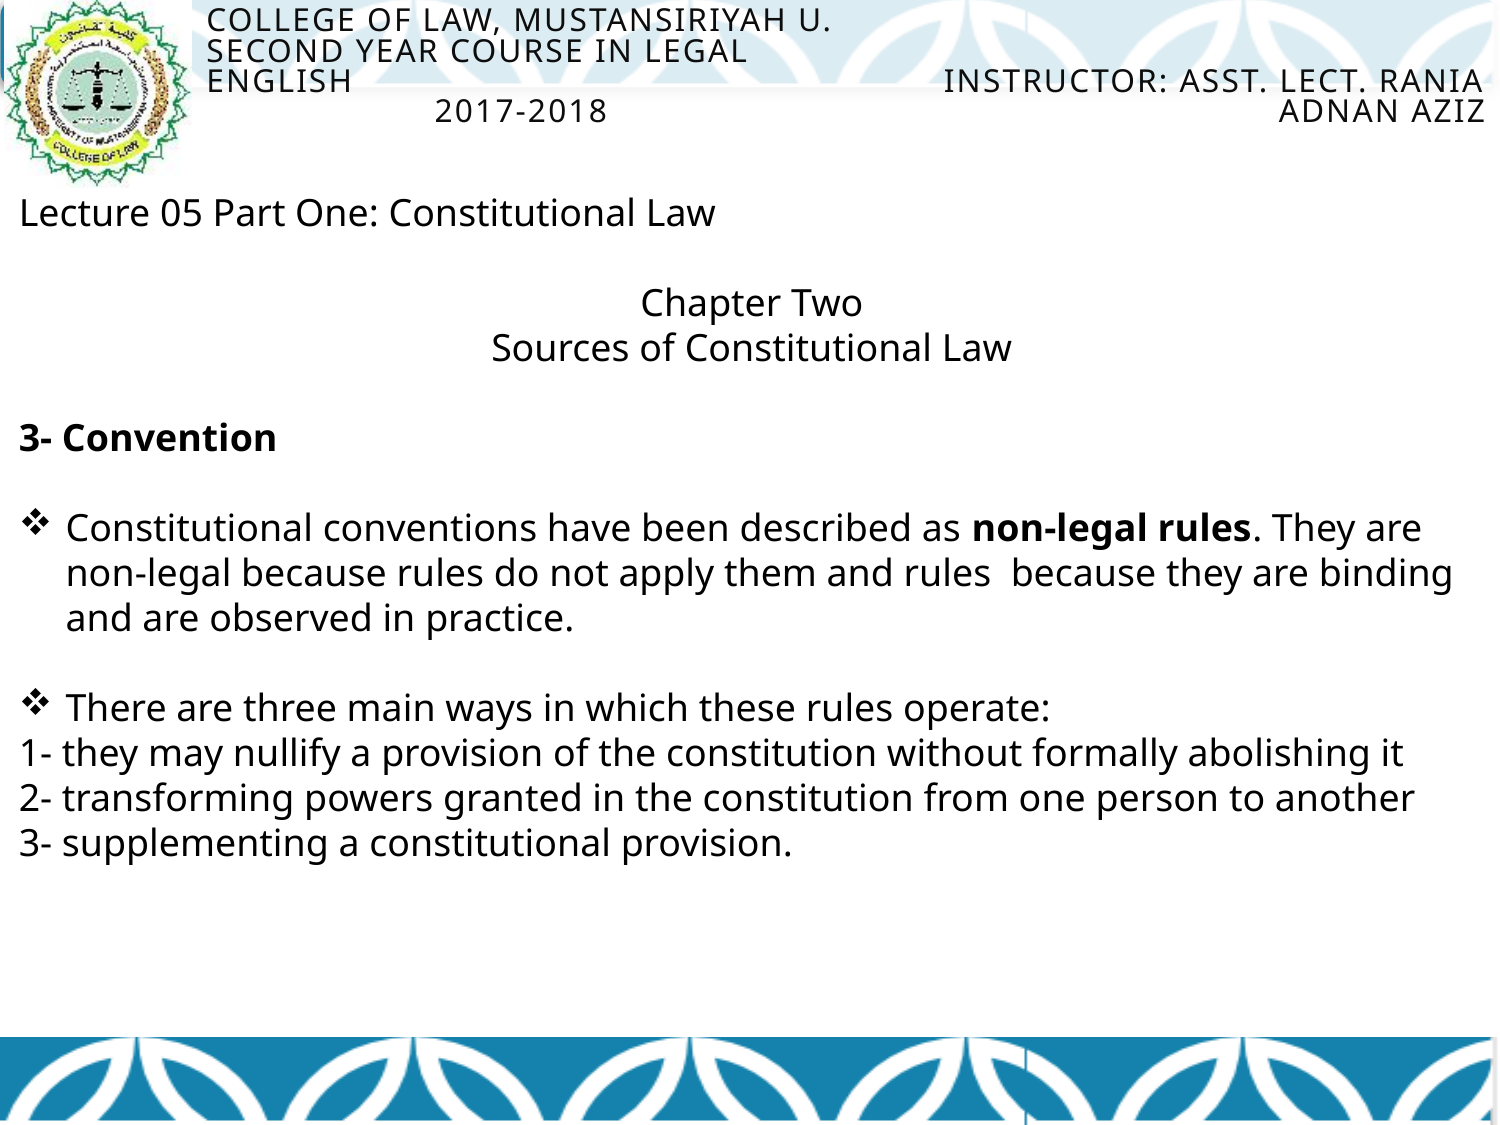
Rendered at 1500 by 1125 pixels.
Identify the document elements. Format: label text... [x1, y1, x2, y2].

picture [0, 1037, 1500, 1125]
text_box College of Law, Mustansiriyah U. Second Year Course in legal English 2017-2018 Instructor: Asst. Lect. Rania Adnan Aziz [197, 0, 1500, 163]
text_box Lecture 05 Part One: Constitutional Law Chapter Two Sources of Constitutional Law 3- Convention Constitutional conventions have been described as non-legal rules. They are non-legal because rules do not apply them and rules because they are binding and are observed in practice. There are three main ways in which these rules operate: 1- they may nullify a provision of the constitution without formally abolishing it 2- transforming powers granted in the constitution from one person to another 3- supplementing a constitutional provision. [4, 181, 1500, 962]
picture [0, 0, 192, 188]
